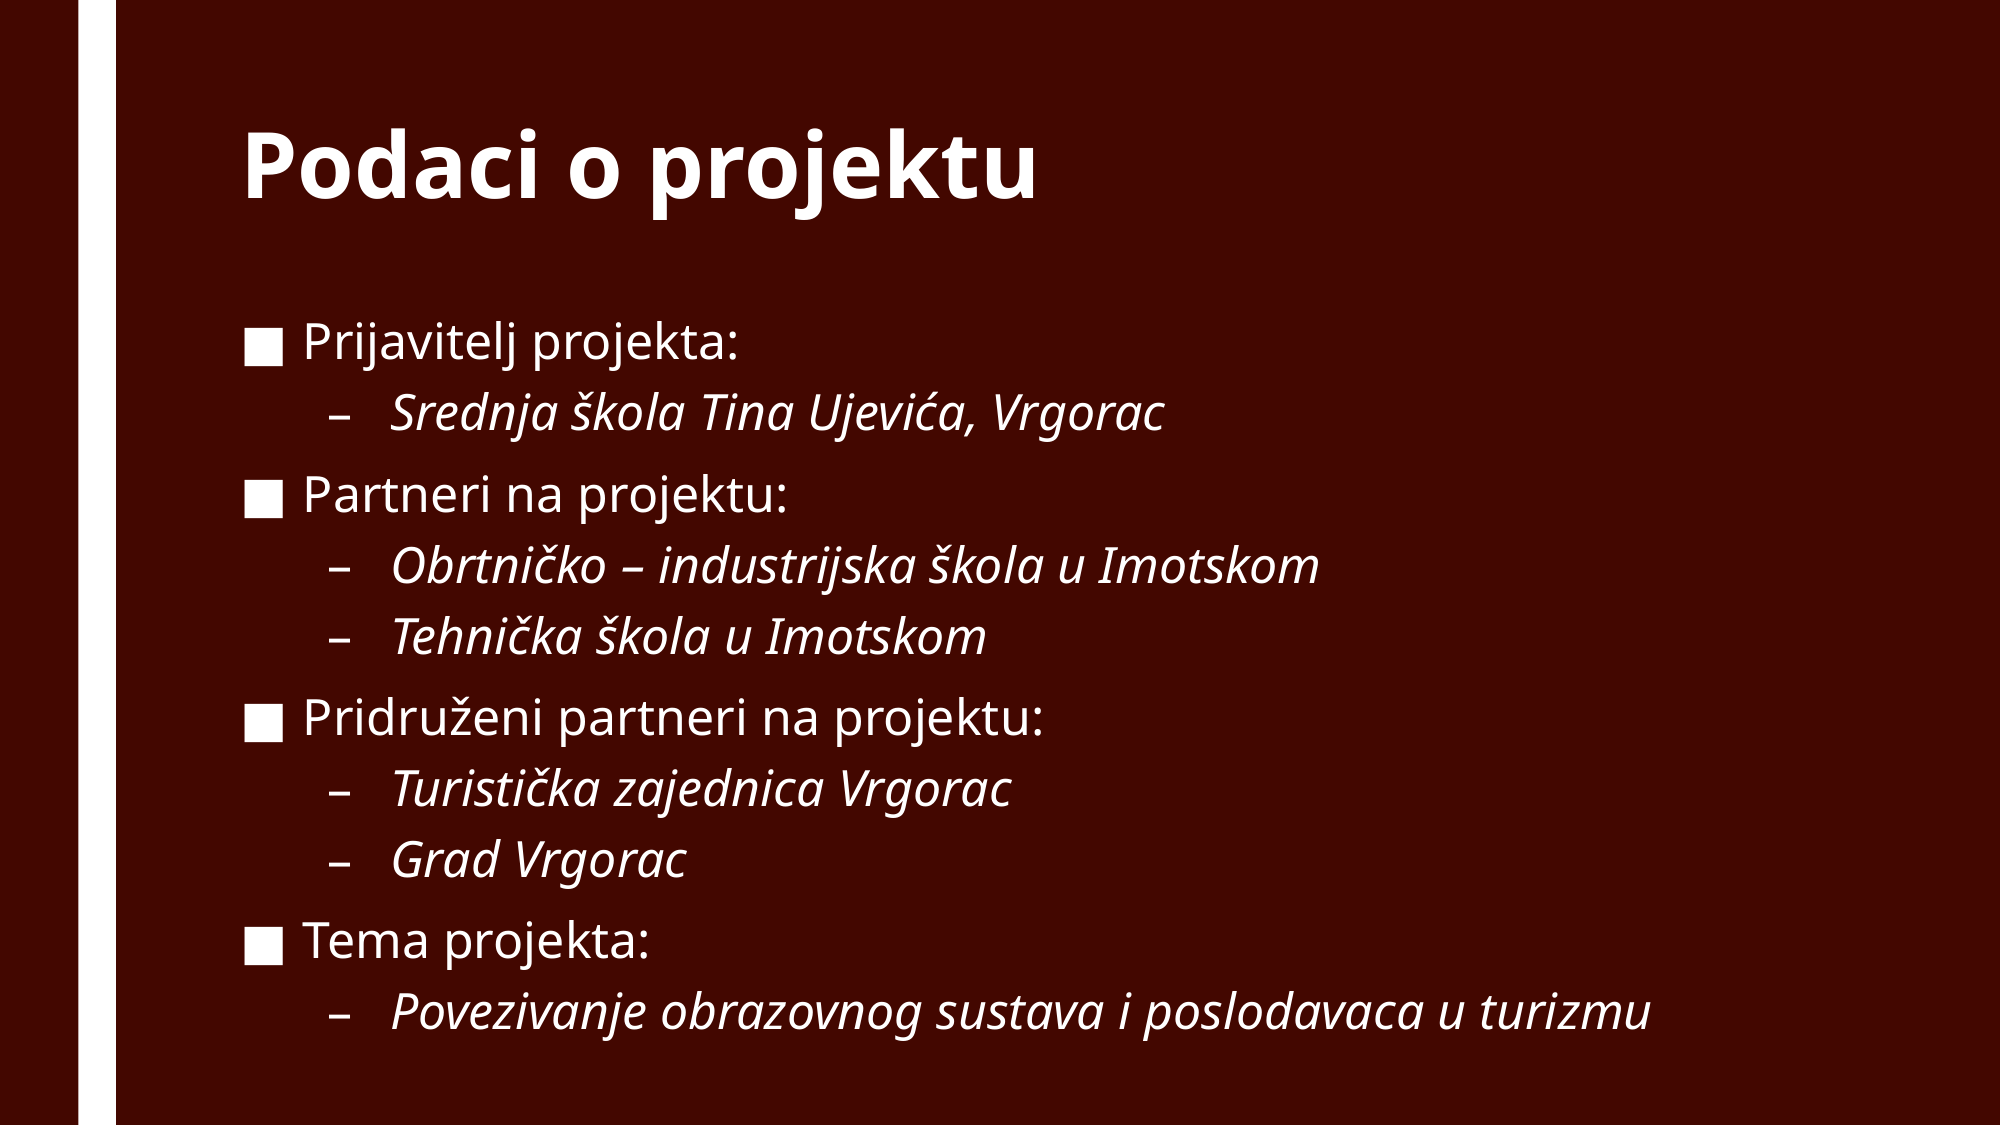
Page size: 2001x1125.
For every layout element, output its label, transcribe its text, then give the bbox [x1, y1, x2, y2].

title Podaci o projektu [225, 112, 1800, 262]
list Prijavitelj projekta: Srednja škola Tina Ujevića, Vrgorac Partneri na projektu: Obrtničko – industrijska škola u Imotskom Tehnička škola u Imotskom Pridruženi partneri na projektu: Turistička zajednica Vrgorac Grad Vrgorac Tema projekta: Povezivanje obrazovnog sustava i poslodavaca u turizmu [225, 307, 1800, 1093]
